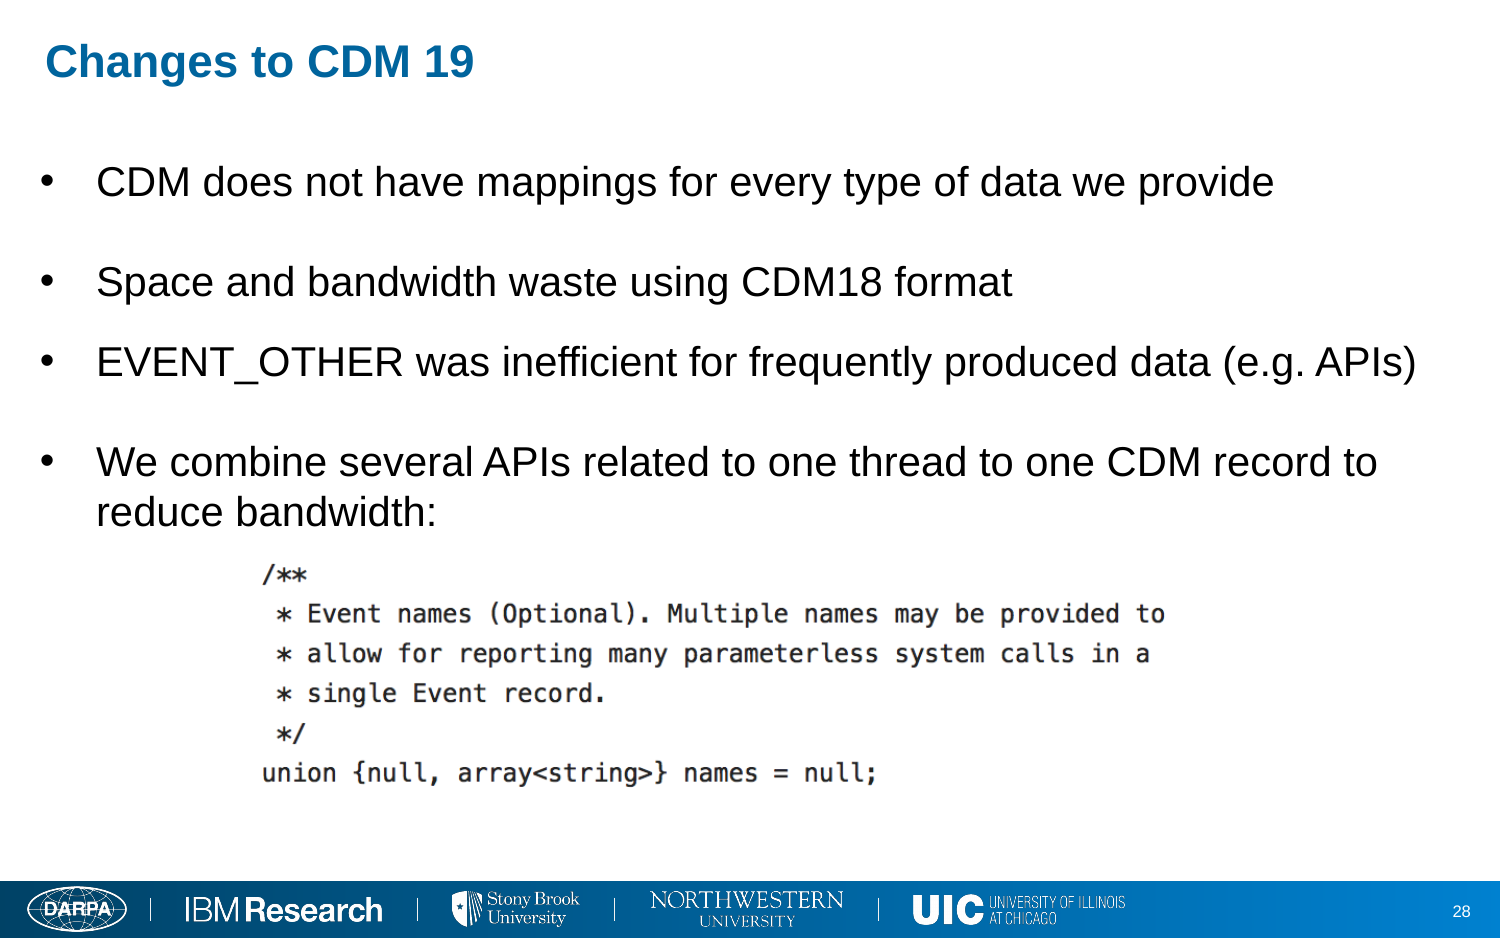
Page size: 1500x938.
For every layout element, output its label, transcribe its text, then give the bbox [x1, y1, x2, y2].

title Changes to CDM 19 [29, 29, 1469, 85]
text_box CDM does not have mappings for every type of data we provide Space and bandwidth waste using CDM18 format EVENT_OTHER was inefficient for frequently produced data (e.g. APIs) We combine several APIs related to one thread to one CDM record to reduce bandwidth: [24, 147, 1488, 938]
picture [237, 543, 1262, 811]
